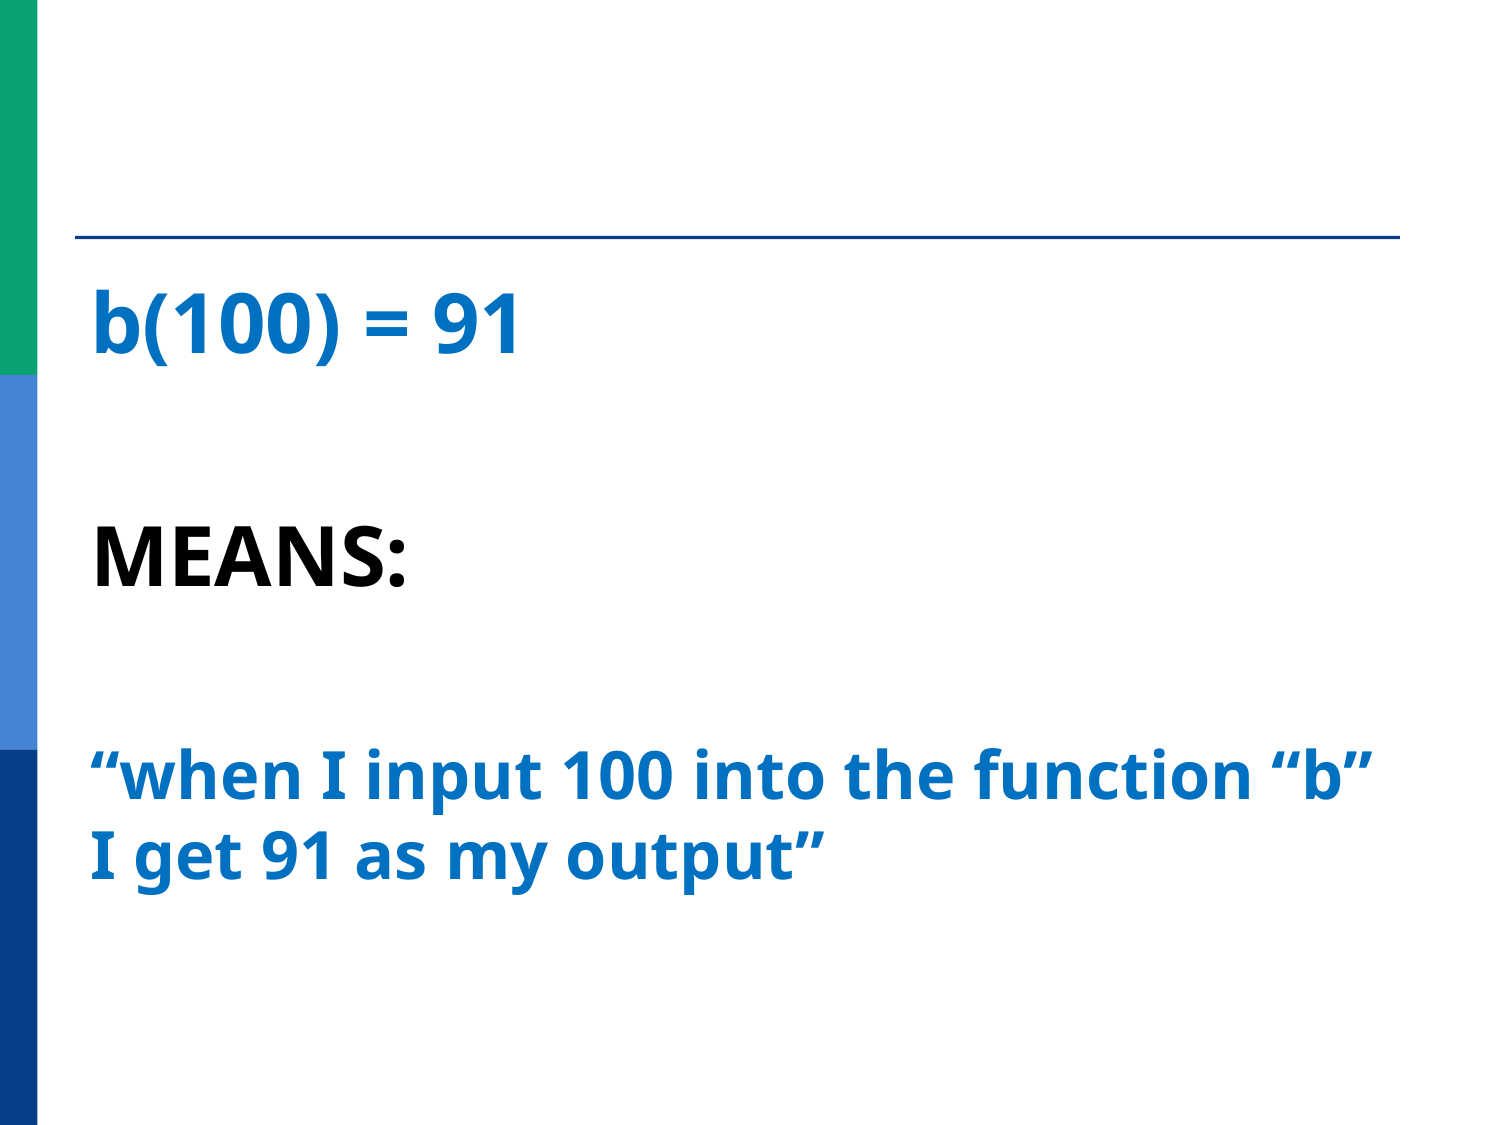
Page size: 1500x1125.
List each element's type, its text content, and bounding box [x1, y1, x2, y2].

list b(100) = 91 MEANS: “when I input 100 into the function “b” I get 91 as my output” [75, 262, 1425, 1006]
